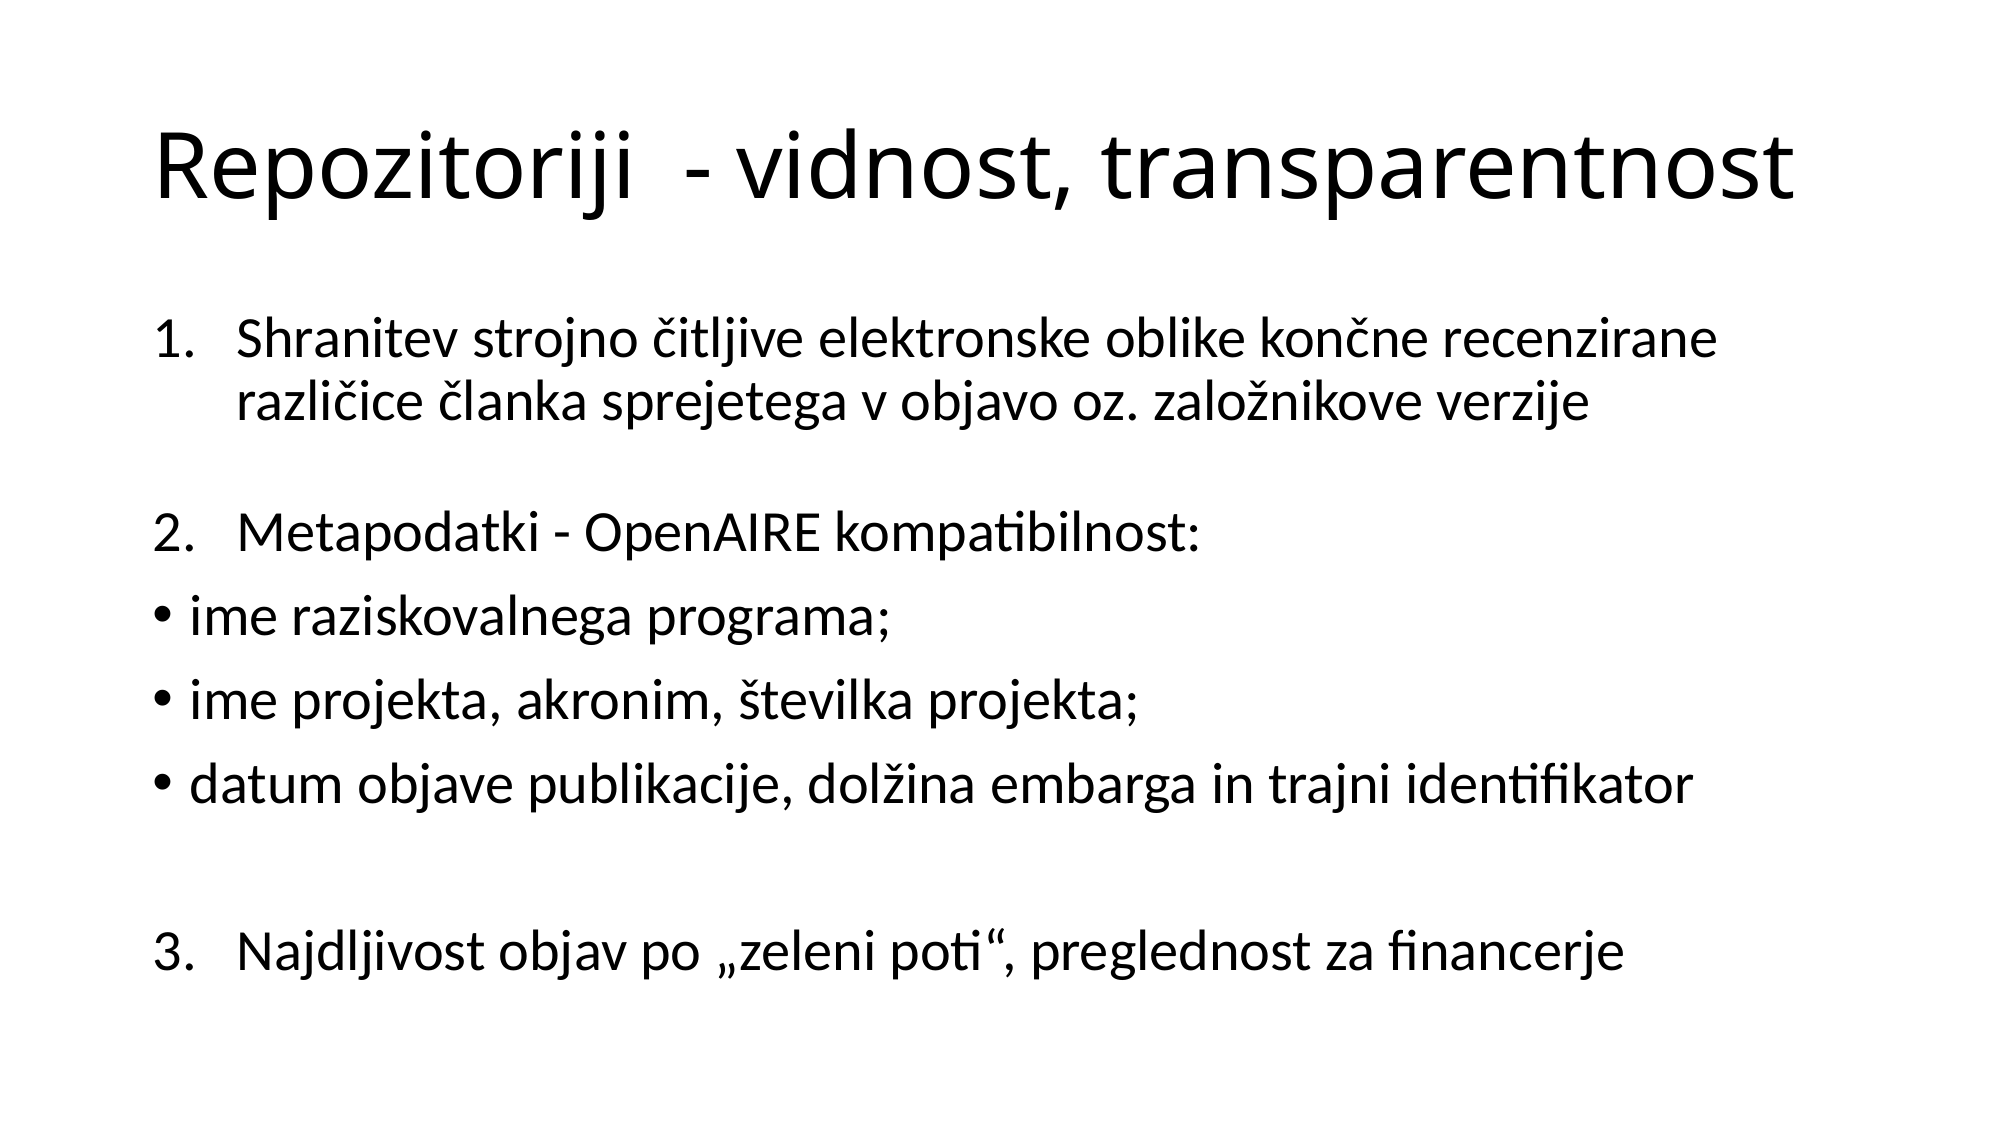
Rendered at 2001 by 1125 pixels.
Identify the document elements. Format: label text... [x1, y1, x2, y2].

list Shranitev strojno čitljive elektronske oblike končne recenzirane različice članka sprejetega v objavo oz. založnikove verzije Metapodatki - OpenAIRE kompatibilnost: ime raziskovalnega programa; ime projekta, akronim, številka projekta; datum objave publikacije, dolžina embarga in trajni identifikator Najdljivost objav po „zeleni poti“, preglednost za financerje [137, 299, 1863, 1014]
title Repozitoriji - vidnost, transparentnost [137, 59, 1863, 278]
